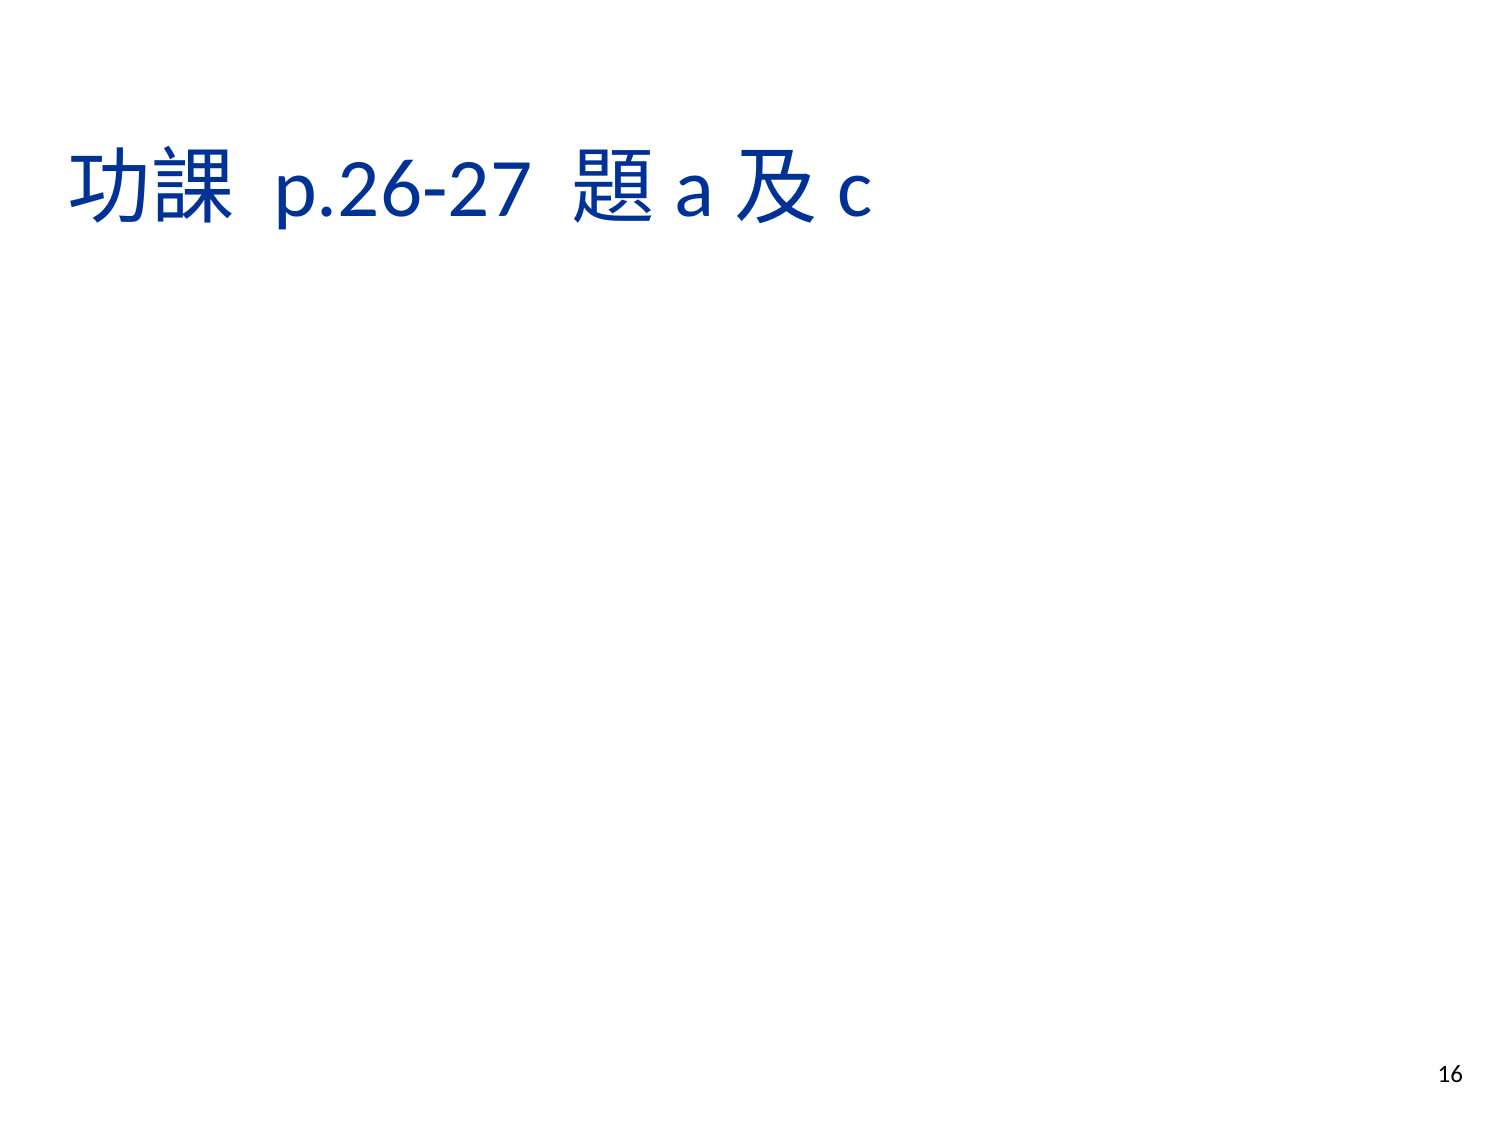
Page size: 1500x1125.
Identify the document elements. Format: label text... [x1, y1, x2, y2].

text_box 16 [1127, 1042, 1478, 1103]
text_box 功課 p.26-27 題a及c [53, 125, 1500, 241]
